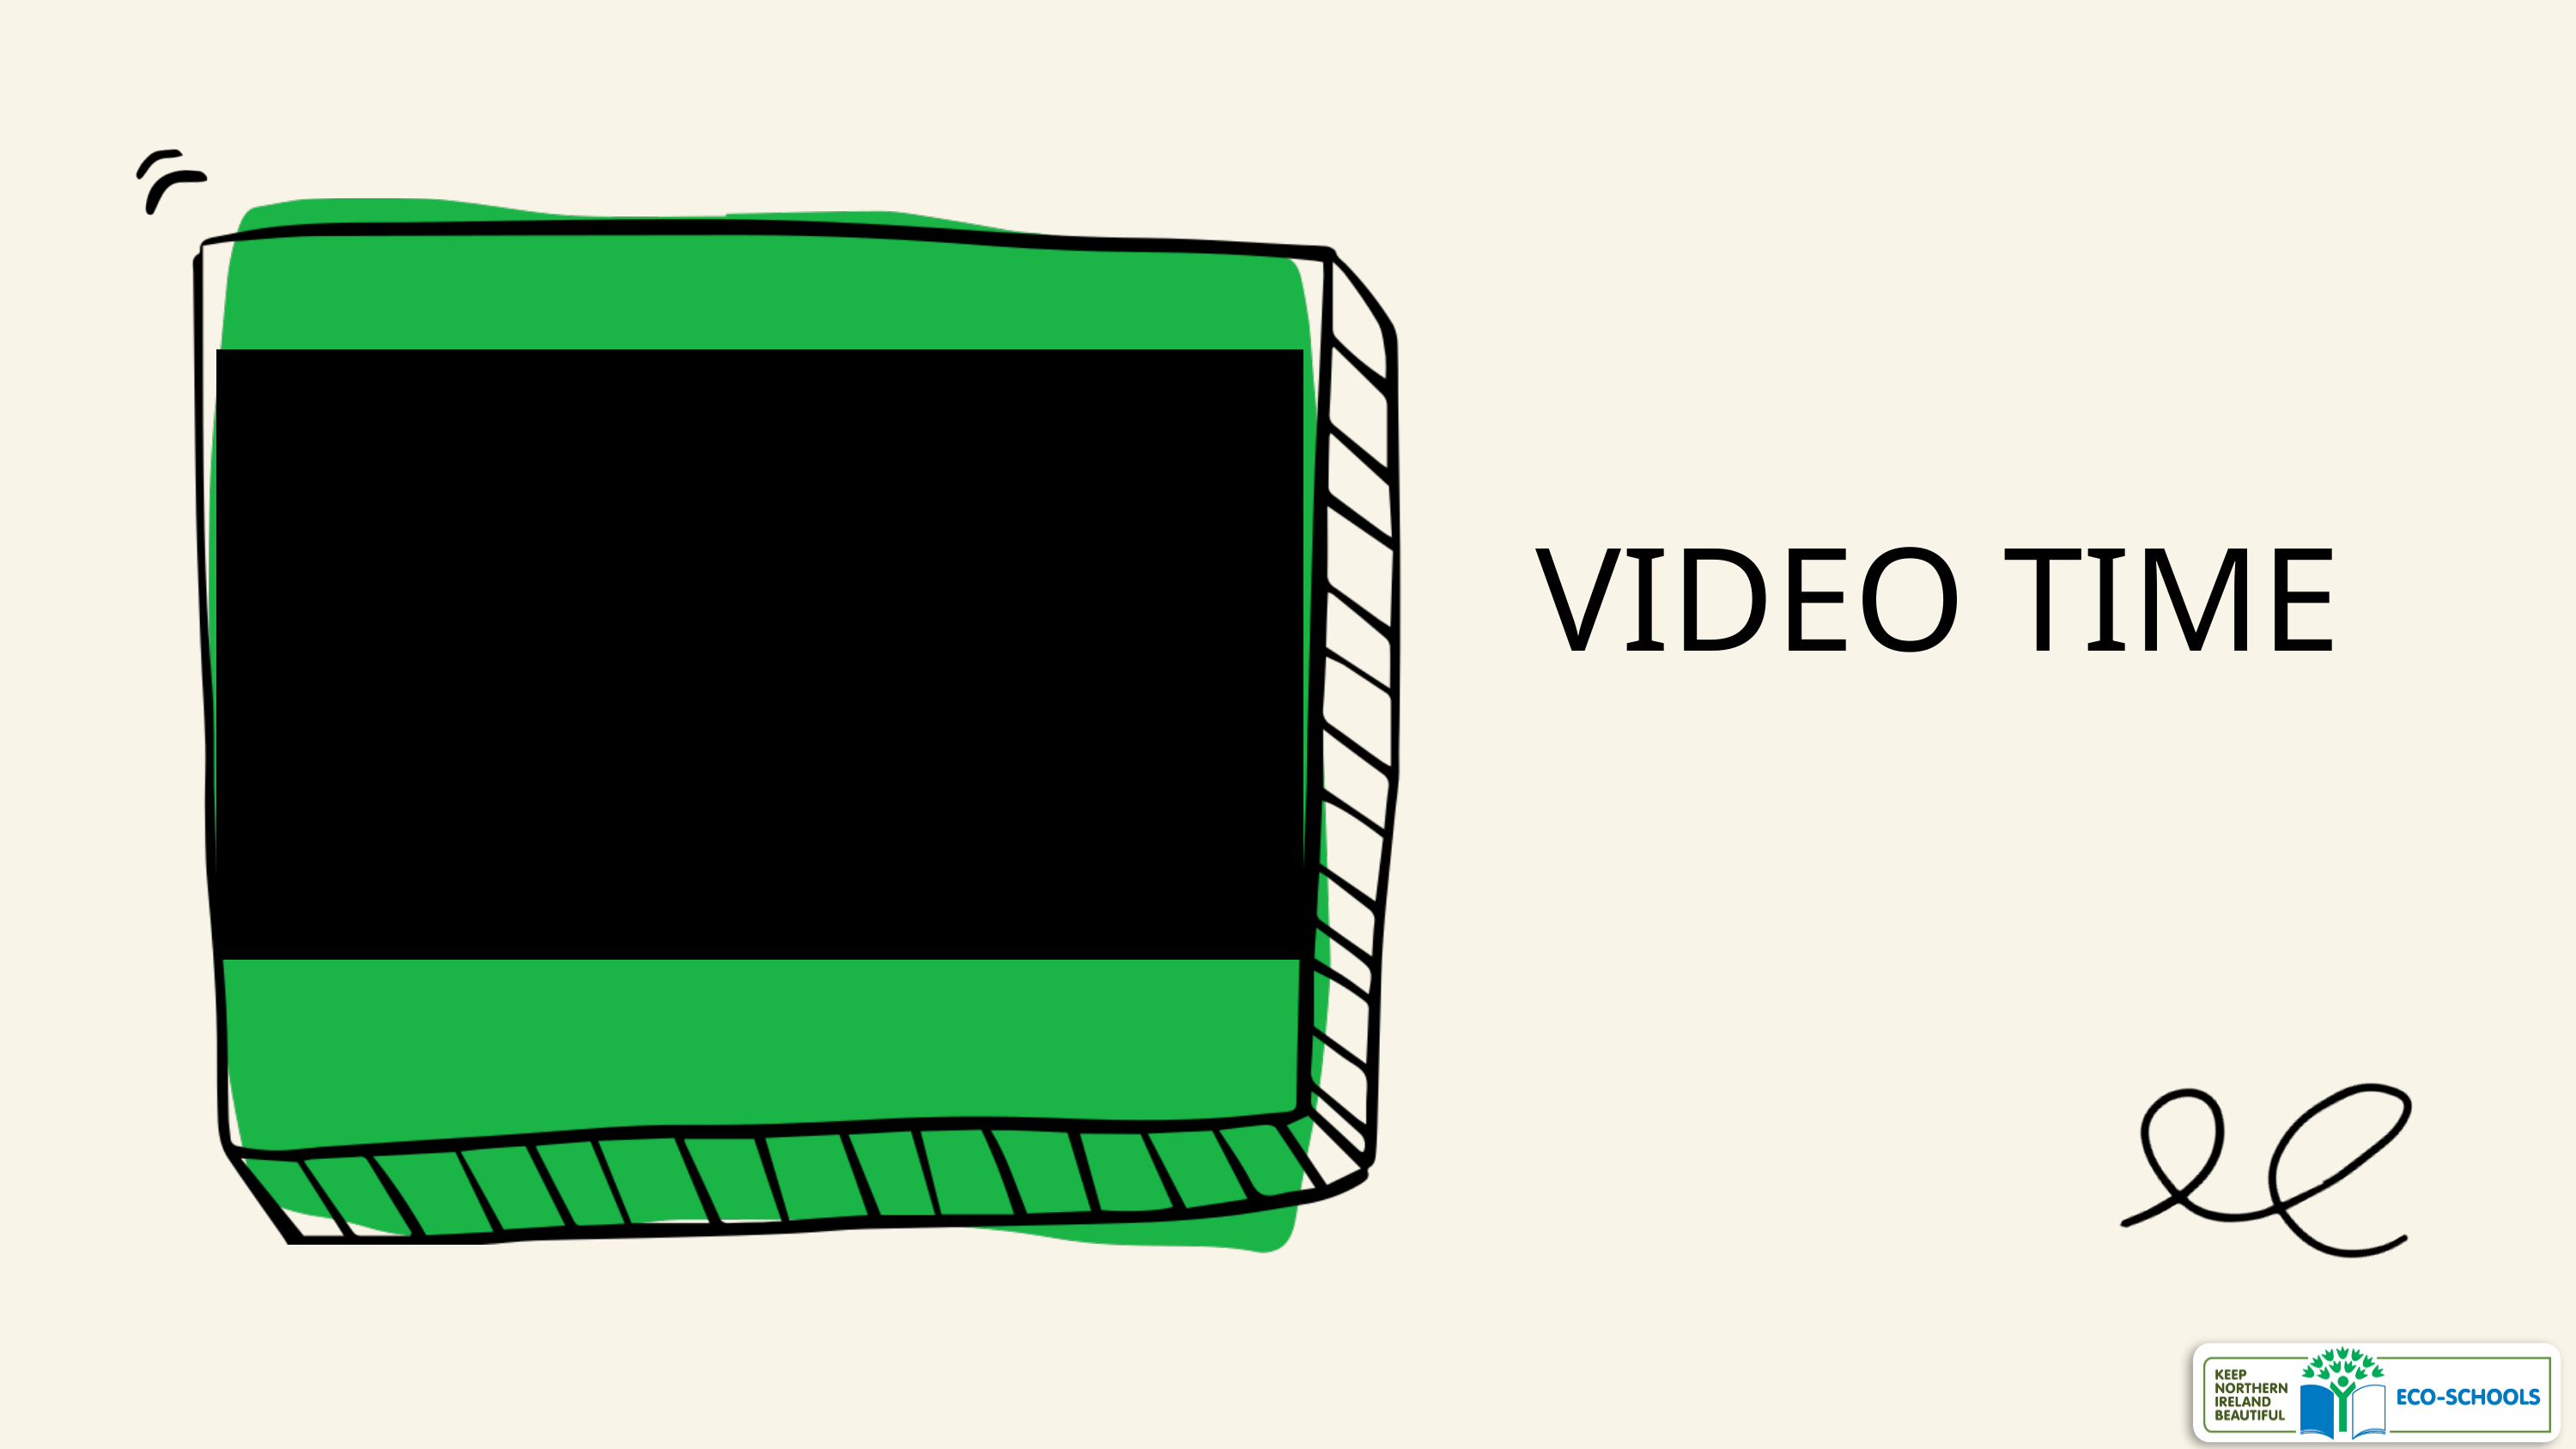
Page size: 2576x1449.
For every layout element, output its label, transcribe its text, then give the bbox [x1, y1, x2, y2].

picture [132, 145, 1402, 1253]
text_box VIDEO TIME [1535, 522, 2448, 681]
picture [2073, 987, 2561, 1443]
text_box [216, 348, 1305, 961]
